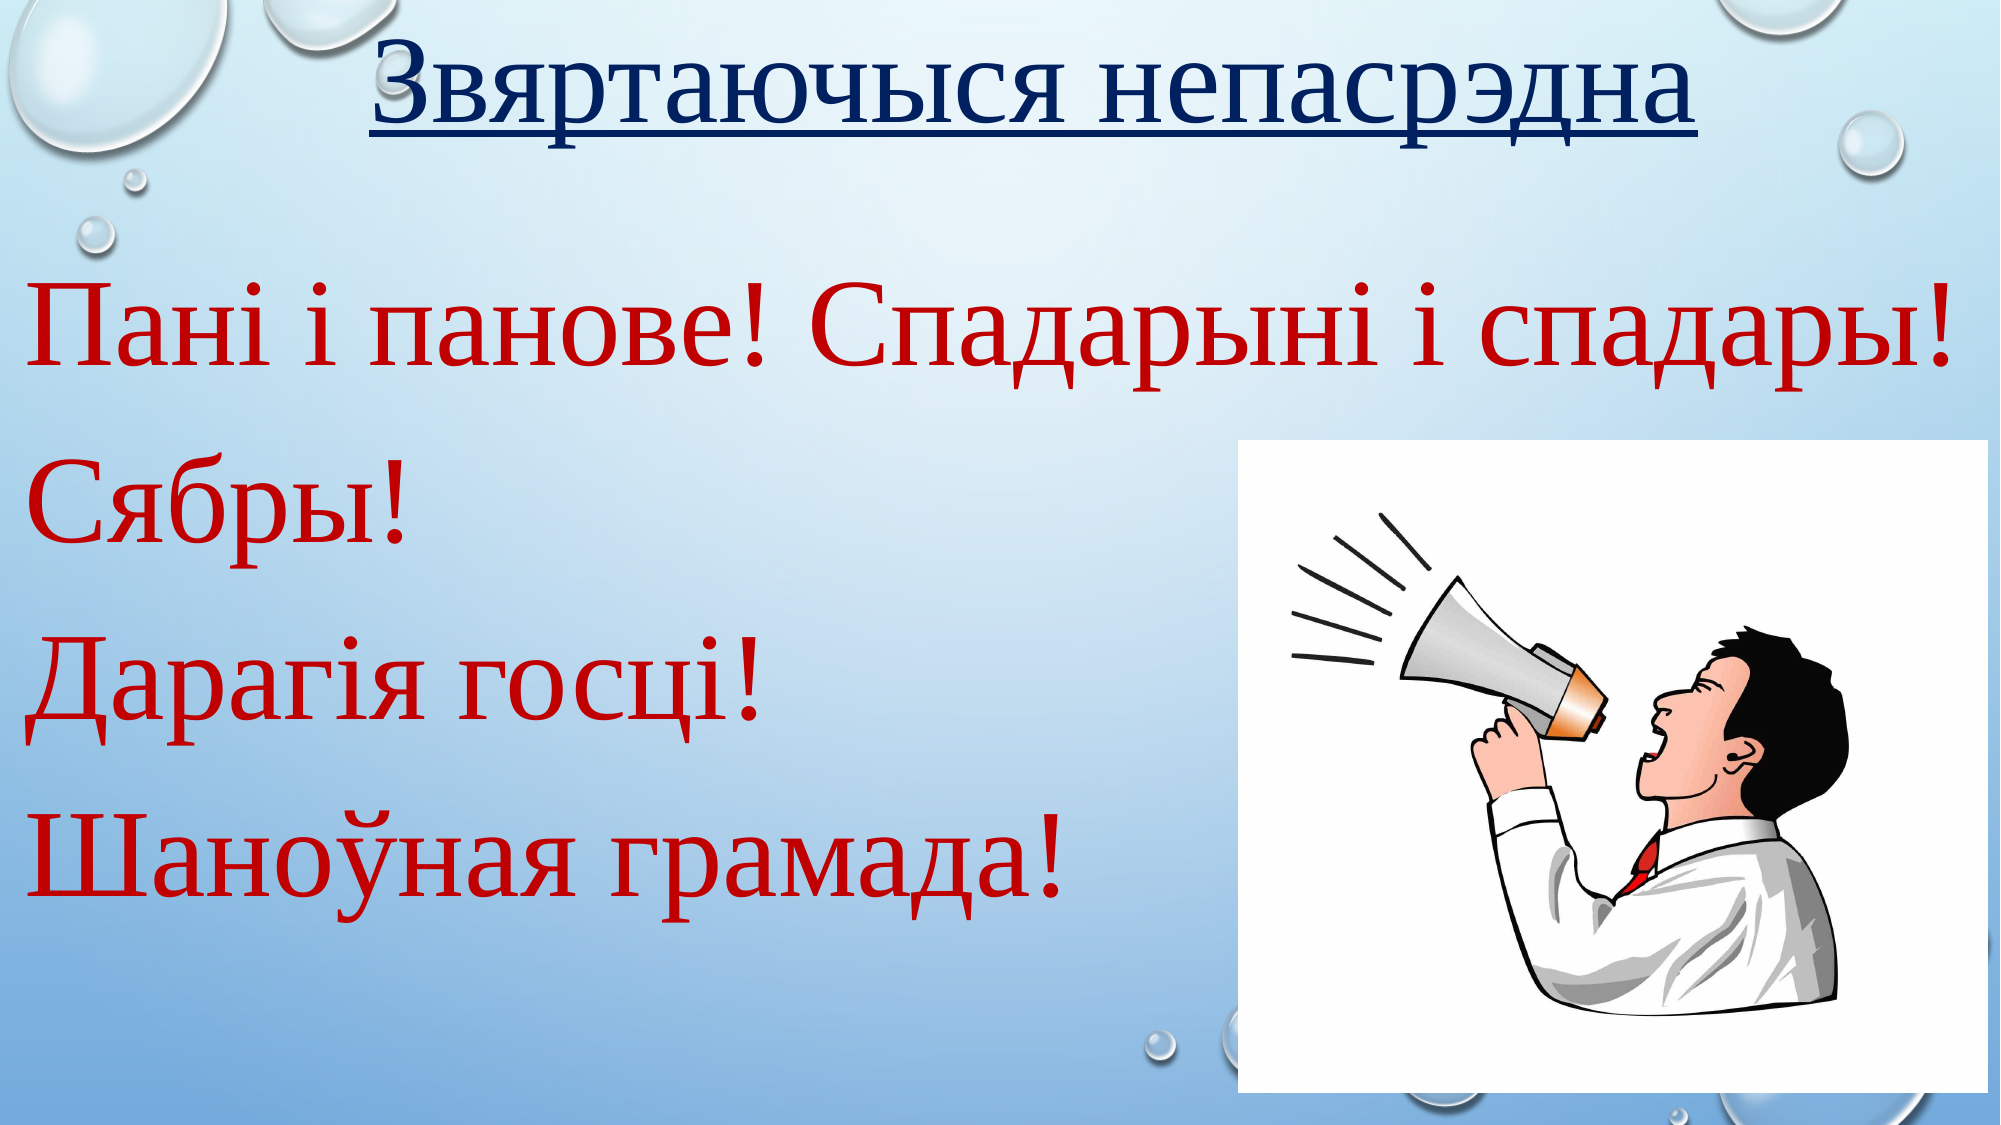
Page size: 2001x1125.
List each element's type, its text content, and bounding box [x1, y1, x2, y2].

text_box Пані і панове! Спадарыні і спадары! Сябры! Дарагія госці! Шаноўная грамада! [9, 222, 1979, 929]
picture [0, 0, 2000, 1125]
text_box Звяртаючыся непасрэдна [354, 0, 1713, 156]
